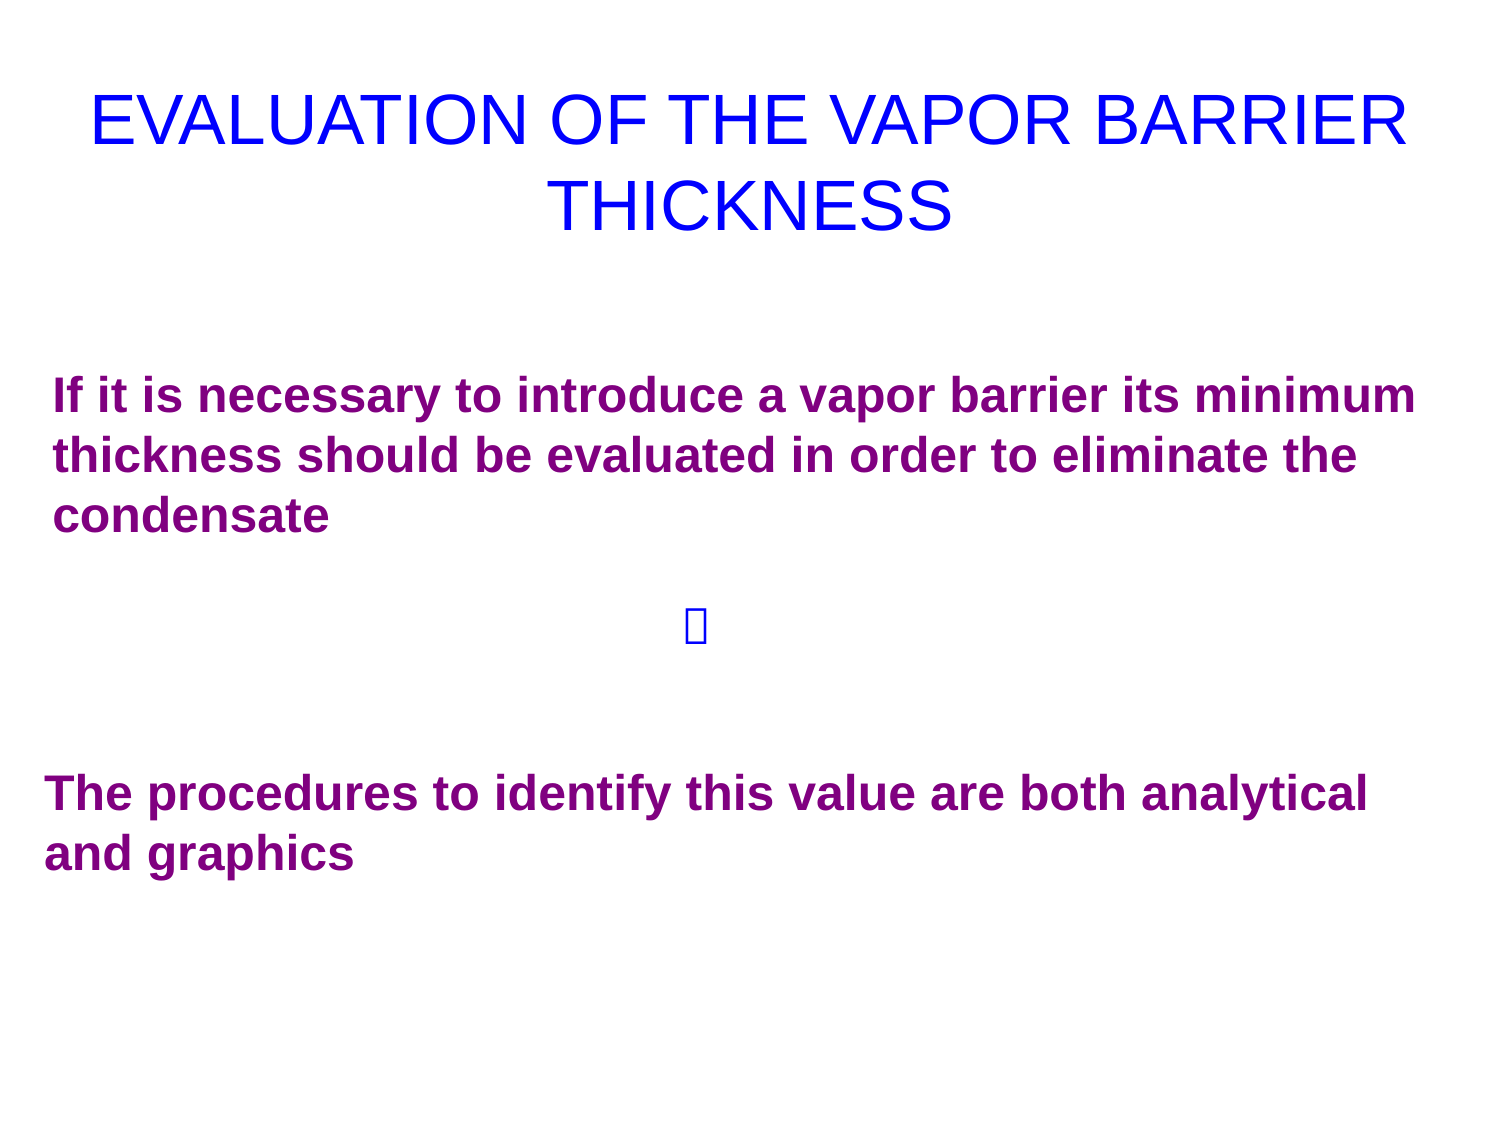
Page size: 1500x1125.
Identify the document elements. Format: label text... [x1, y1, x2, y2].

text_box If it is necessary to introduce a vapor barrier its minimum thickness should be evaluated in order to eliminate the condensate [37, 355, 1475, 550]
text_box  [667, 587, 830, 663]
title EVALUATION OF THE VAPOR BARRIER THICKNESS [24, 66, 1475, 254]
text_box The procedures to identify this value are both analytical and graphics [29, 752, 1467, 888]
